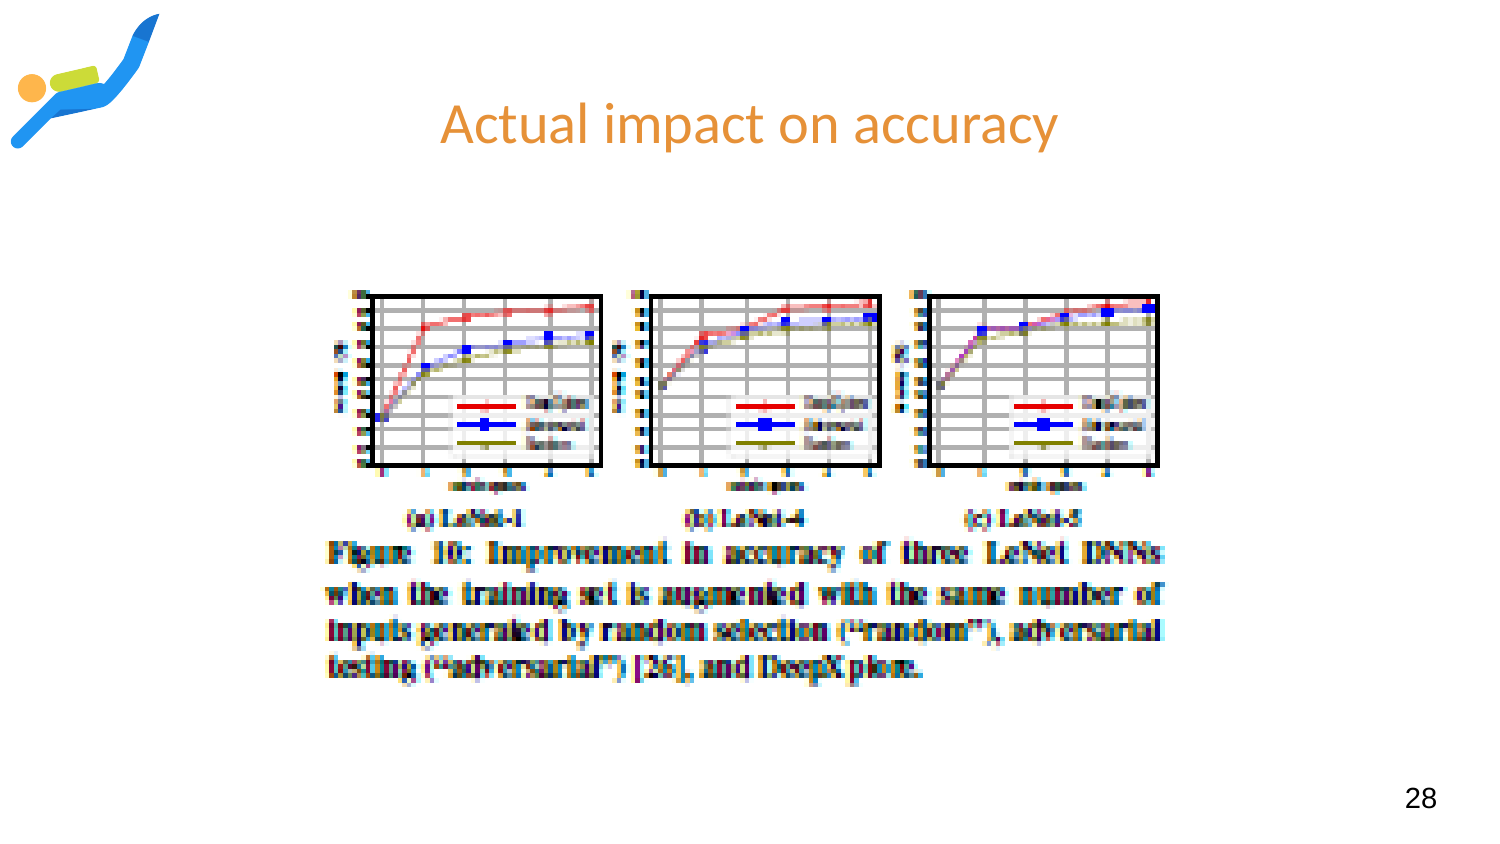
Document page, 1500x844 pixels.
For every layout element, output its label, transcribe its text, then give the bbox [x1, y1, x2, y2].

slide_number 28 [1389, 764, 1480, 830]
picture [307, 263, 1193, 711]
picture [0, 0, 170, 170]
title Actual impact on accuracy [51, 72, 1449, 167]
